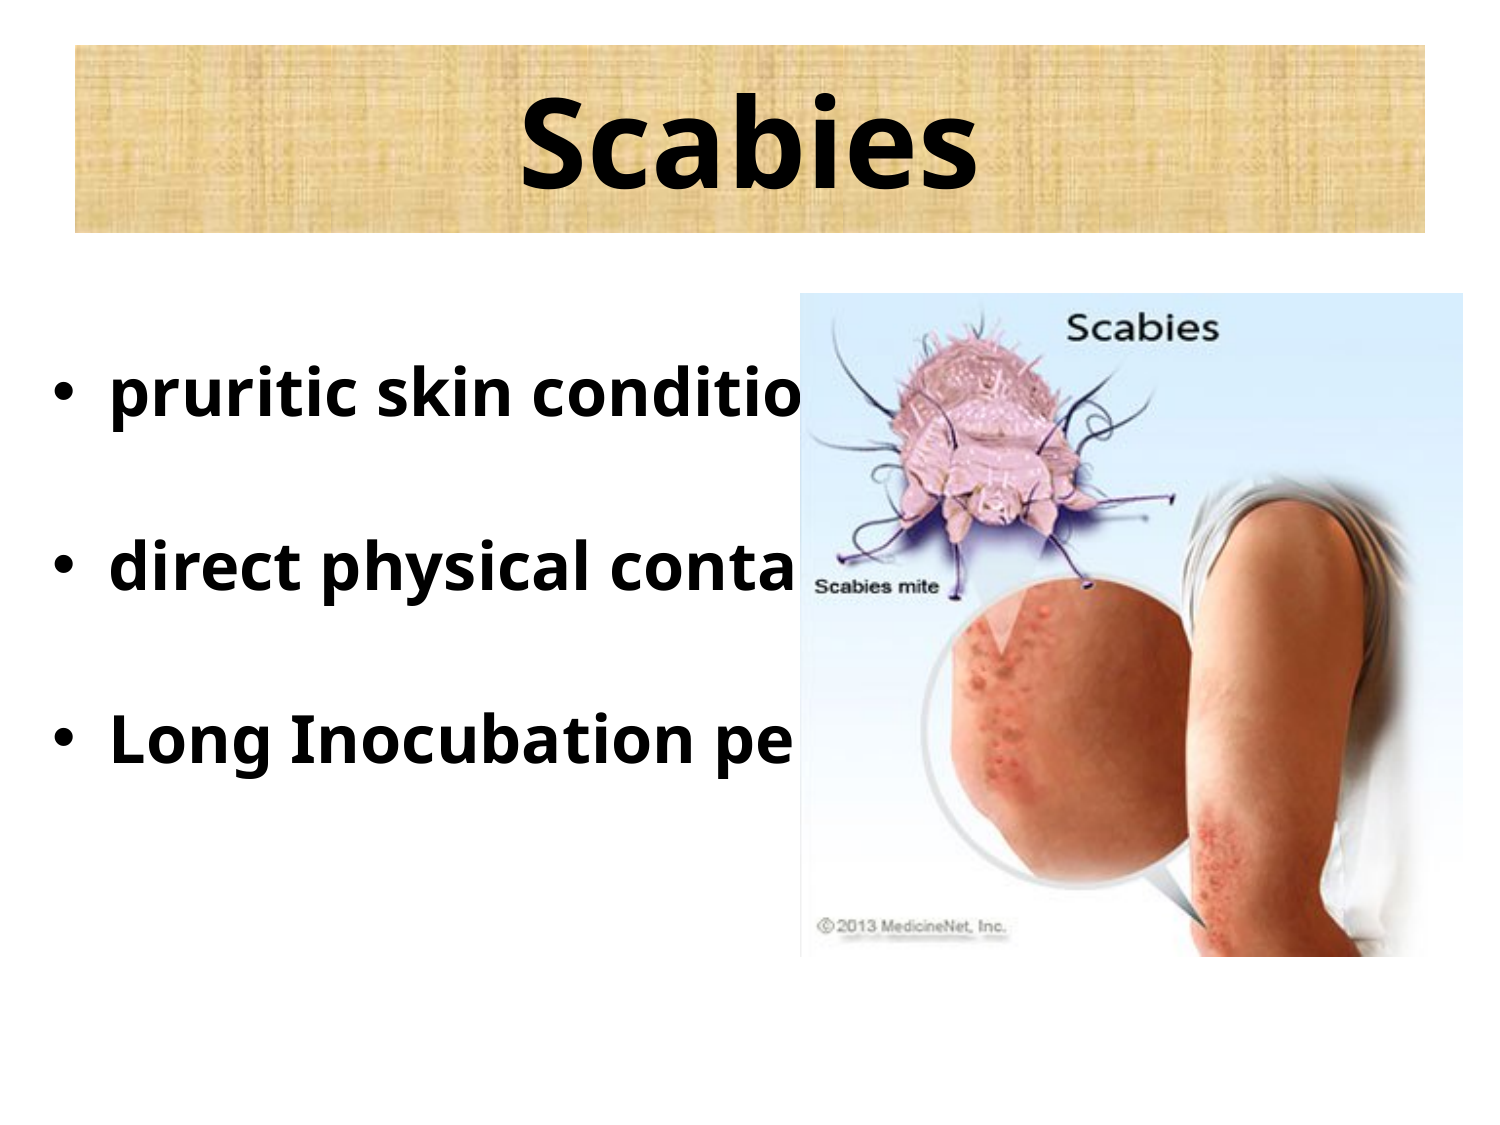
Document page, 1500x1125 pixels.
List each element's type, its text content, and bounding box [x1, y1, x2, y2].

list pruritic skin condition direct physical contact Long Inocubation period [37, 262, 1425, 1005]
title Scabies [75, 45, 1425, 233]
picture [799, 293, 1463, 957]
